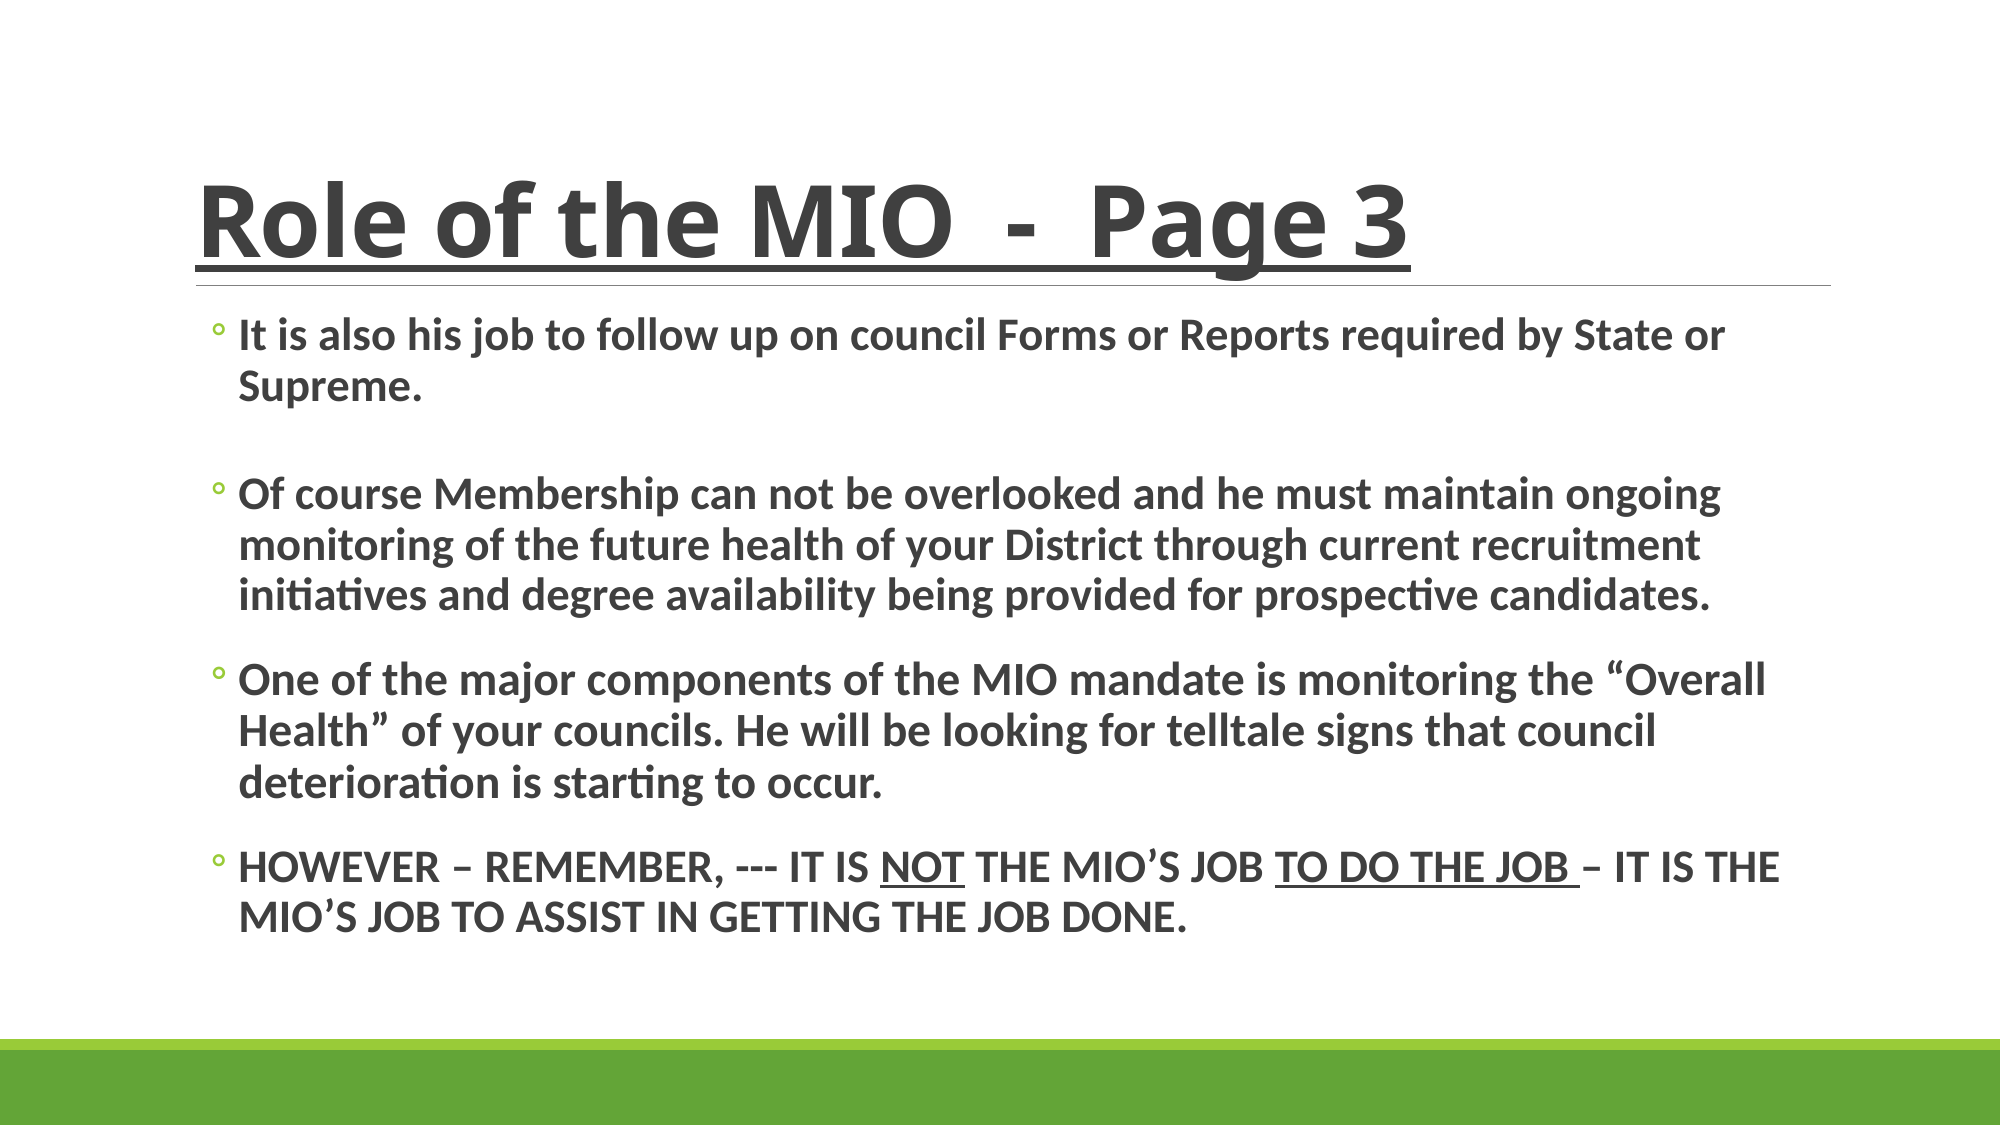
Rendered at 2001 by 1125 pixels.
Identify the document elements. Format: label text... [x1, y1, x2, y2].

title Role of the MIO - Page 3 [180, 47, 1830, 285]
list It is also his job to follow up on council Forms or Reports required by State or Supreme. Of course Membership can not be overlooked and he must maintain ongoing monitoring of the future health of your District through current recruitment initiatives and degree availability being provided for prospective candidates. One of the major components of the MIO mandate is monitoring the “Overall Health” of your councils. He will be looking for telltale signs that council deterioration is starting to occur. HOWEVER – REMEMBER, --- IT IS NOT THE MIO’S JOB TO DO THE JOB – IT IS THE MIO’S JOB TO ASSIST IN GETTING THE JOB DONE. [180, 302, 1830, 963]
